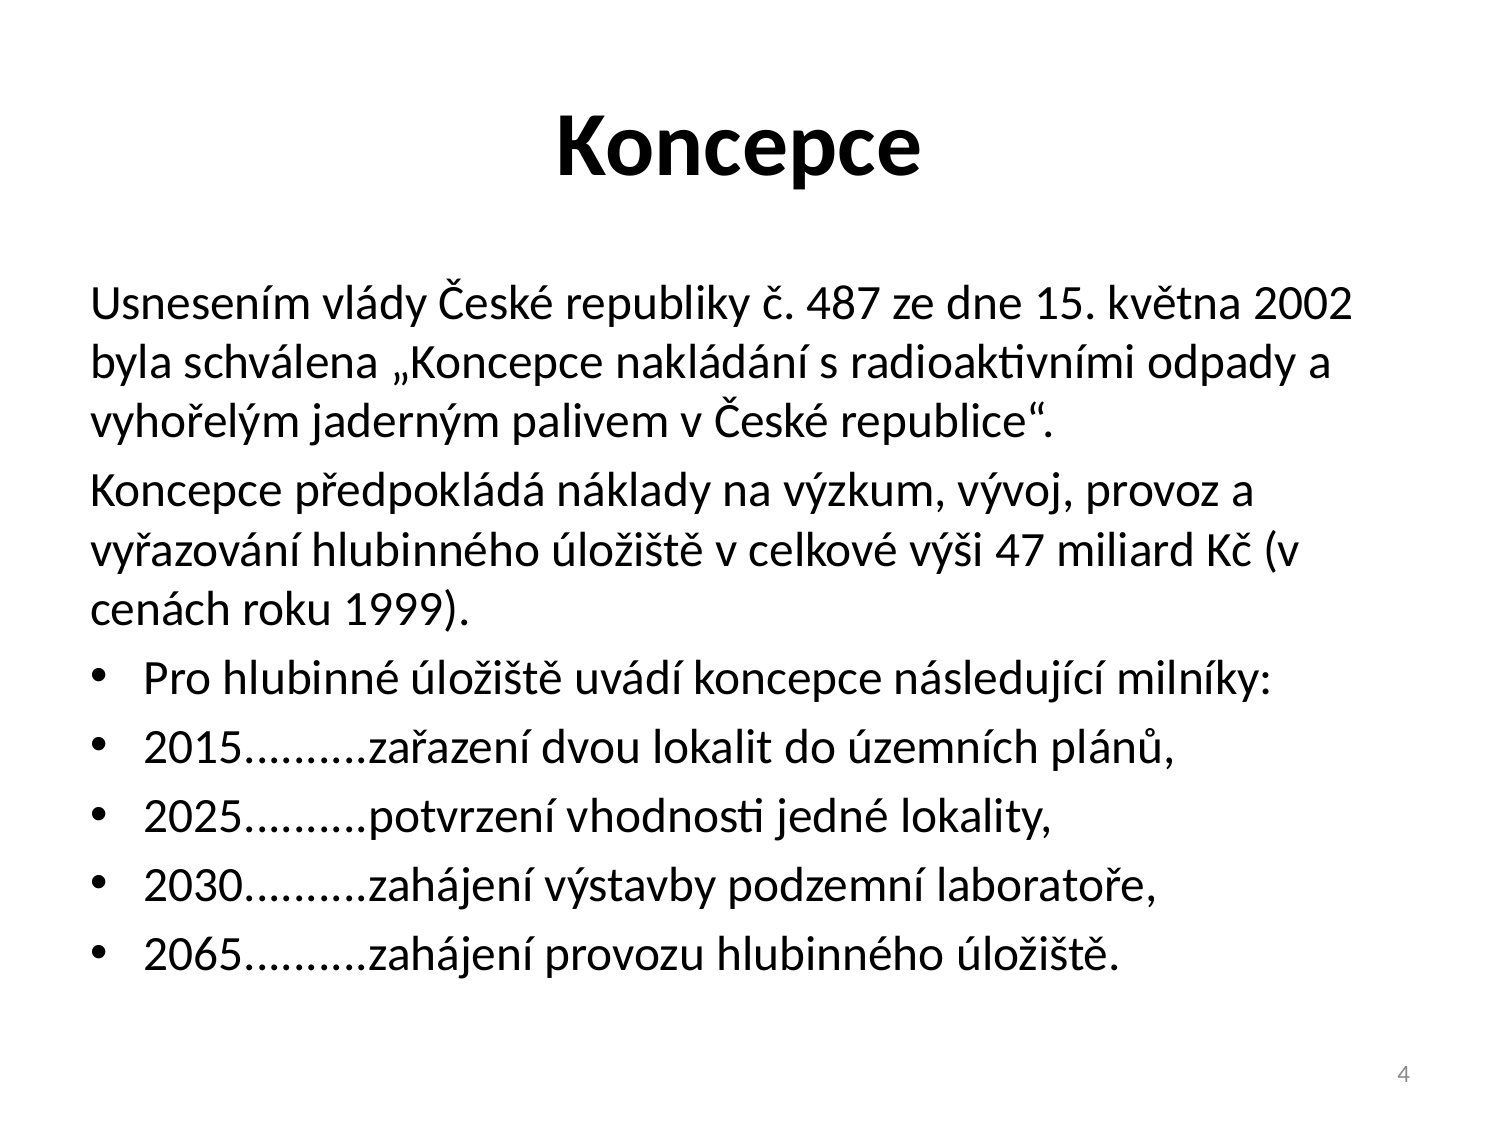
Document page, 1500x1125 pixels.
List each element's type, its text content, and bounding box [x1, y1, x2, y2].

list Usnesením vlády České republiky č. 487 ze dne 15. května 2002 byla schválena „Koncepce nakládání s radioaktivními odpady a vyhořelým jaderným palivem v České republice“. Koncepce předpokládá náklady na výzkum, vývoj, provoz a vyřazování hlubinného úložiště v celkové výši 47 miliard Kč (v cenách roku 1999). Pro hlubinné úložiště uvádí koncepce následující milníky: 2015..........zařazení dvou lokalit do územních plánů, 2025..........potvrzení vhodnosti jedné lokality, 2030..........zahájení výstavby podzemní laboratoře, 2065..........zahájení provozu hlubinného úložiště. [75, 262, 1425, 1005]
title Koncepce [75, 45, 1425, 233]
slide_number 4 [1074, 1042, 1425, 1103]
